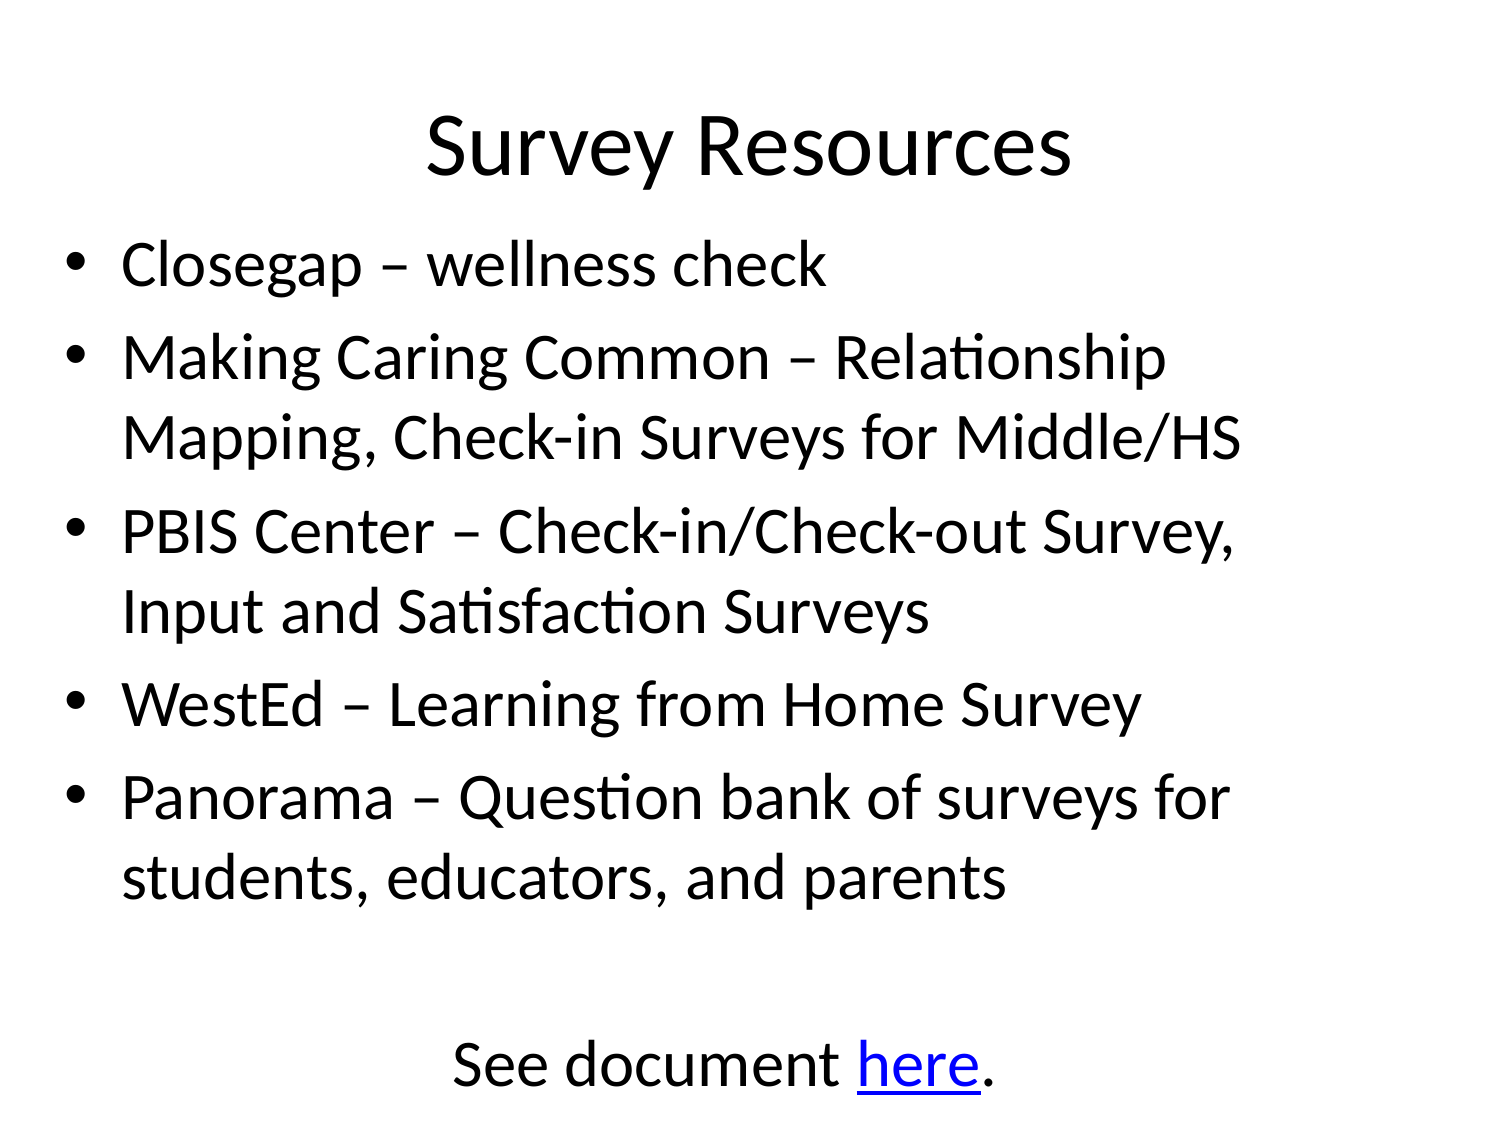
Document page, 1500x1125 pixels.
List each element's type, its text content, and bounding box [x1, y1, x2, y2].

list Closegap – wellness check Making Caring Common – Relationship Mapping, Check-in Surveys for Middle/HS PBIS Center – Check-in/Check-out Survey, Input and Satisfaction Surveys WestEd – Learning from Home Survey Panorama – Question bank of surveys for students, educators, and parents See document here. [50, 212, 1400, 955]
title Survey Resources [75, 45, 1425, 233]
